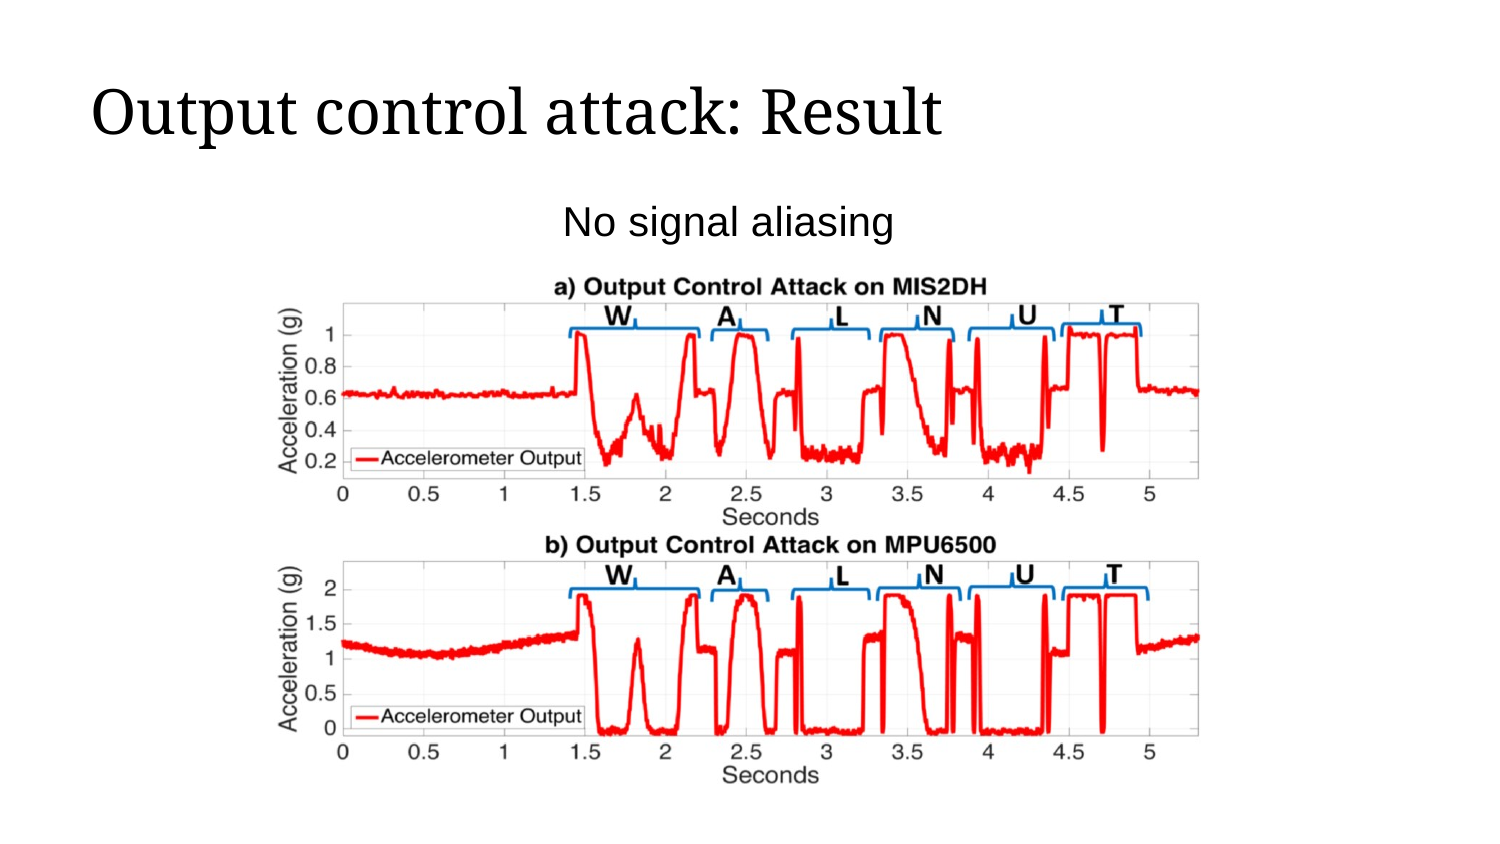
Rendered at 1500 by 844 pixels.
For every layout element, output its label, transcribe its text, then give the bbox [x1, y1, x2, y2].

text_box No signal aliasing [535, 193, 921, 245]
text_box [256, 263, 1225, 797]
text_box Output control attack: Result [88, 70, 950, 148]
